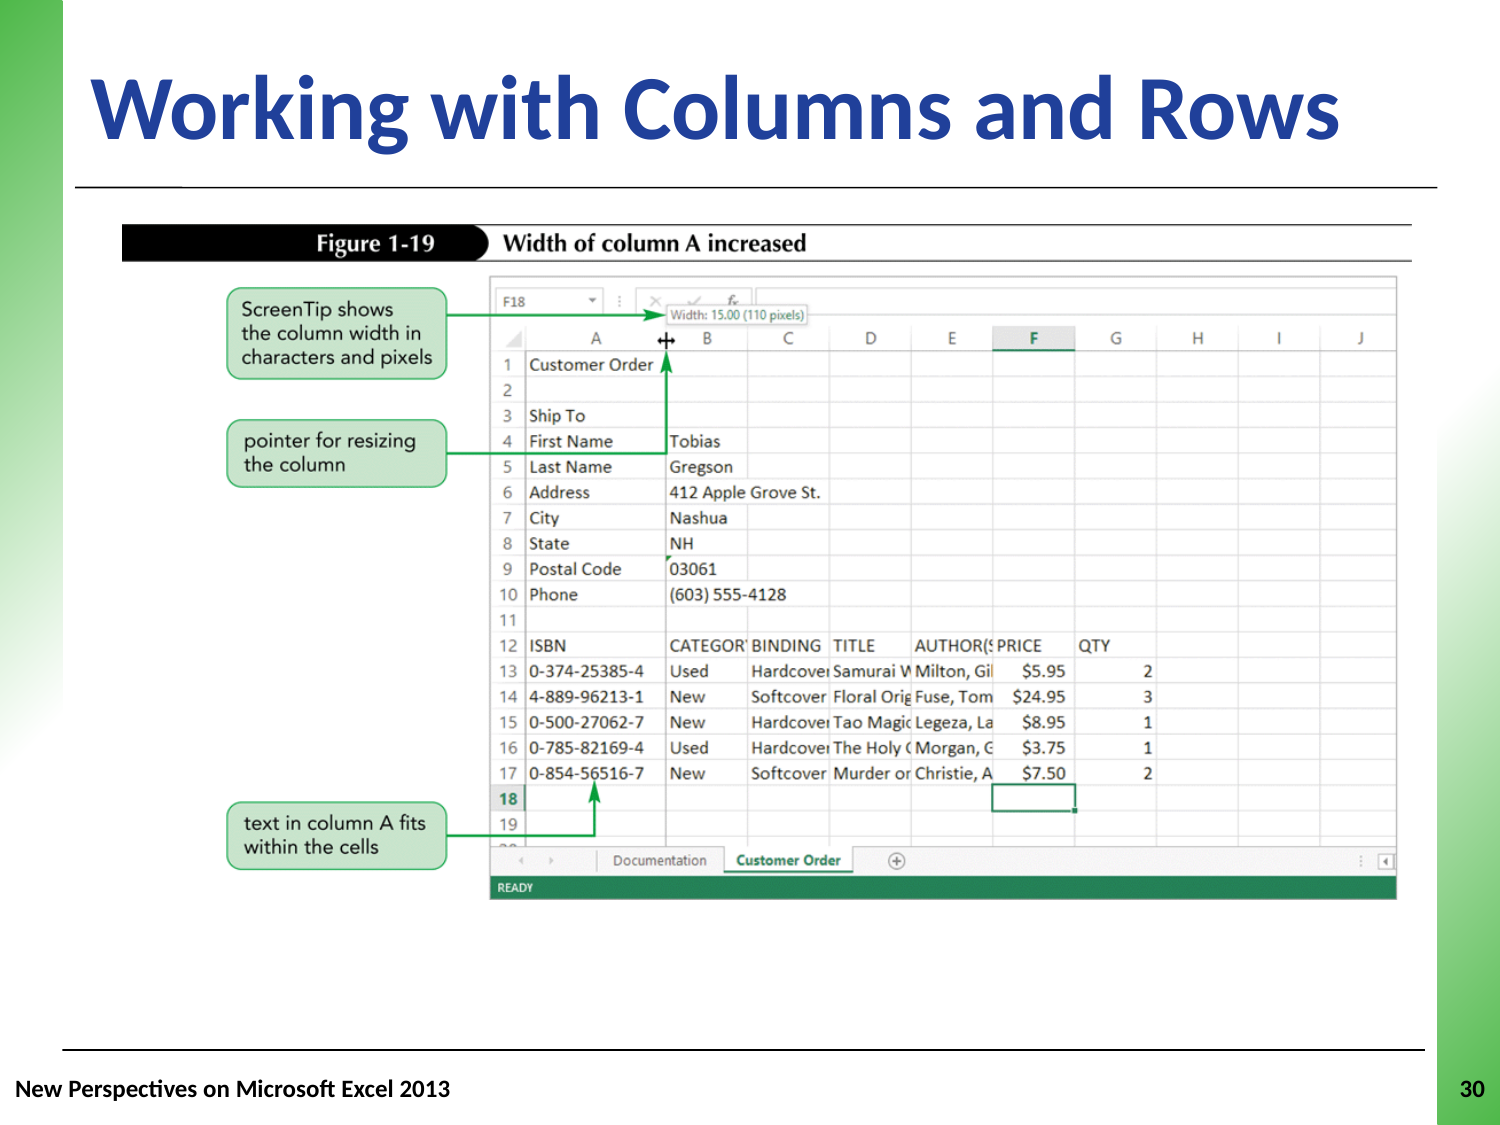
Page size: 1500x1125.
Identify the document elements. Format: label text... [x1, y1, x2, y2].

picture [122, 224, 1412, 901]
footer New Perspectives on Microsoft Excel 2013 [0, 1050, 1350, 1125]
title Working with Columns and Rows [74, 24, 1438, 181]
slide_number 30 [1412, 1050, 1500, 1125]
